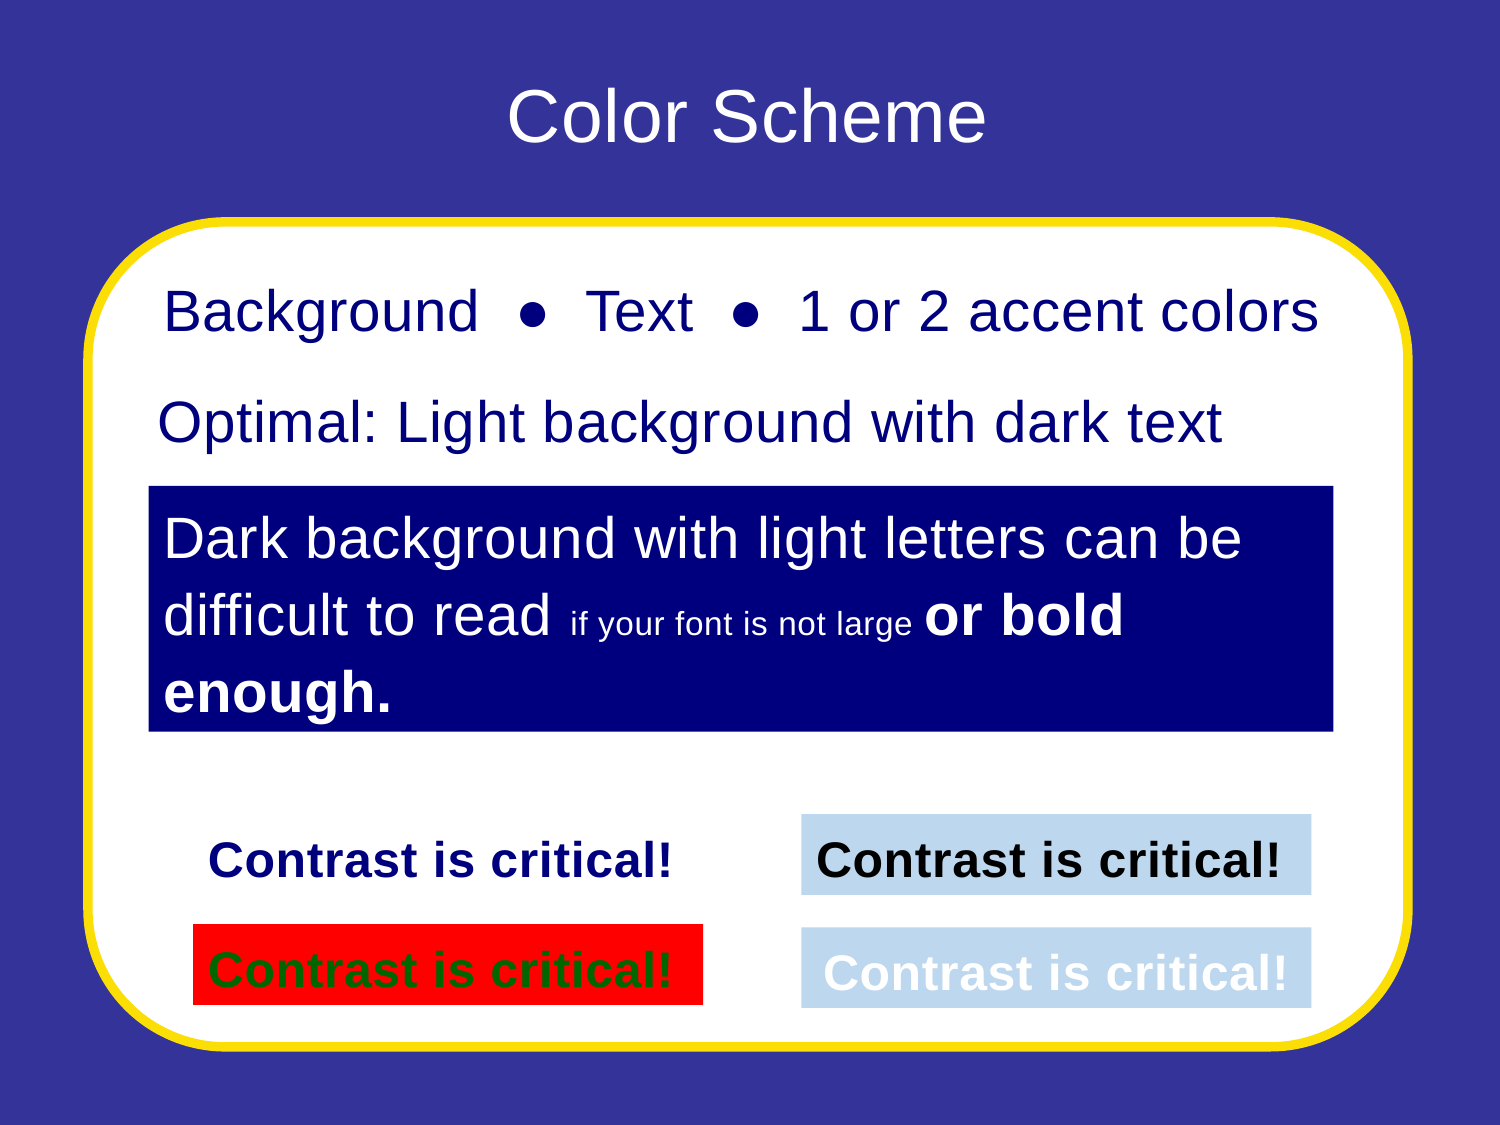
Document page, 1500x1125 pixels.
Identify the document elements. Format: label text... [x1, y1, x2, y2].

text_box Contrast is critical! [193, 814, 704, 895]
text_box Contrast is critical! [801, 814, 1312, 895]
text_box [86, 220, 1409, 1048]
text_box Background ● Text ● 1 or 2 accent colors [148, 258, 1349, 350]
text_box Contrast is critical! [193, 924, 704, 1005]
text_box Color Scheme [207, 59, 1288, 165]
text_box Dark background with light letters can be difficult to read if your font is not large or bold enough. [148, 485, 1334, 732]
text_box Contrast is critical! [801, 927, 1312, 1008]
text_box Optimal: Light background with dark text [142, 369, 1328, 462]
